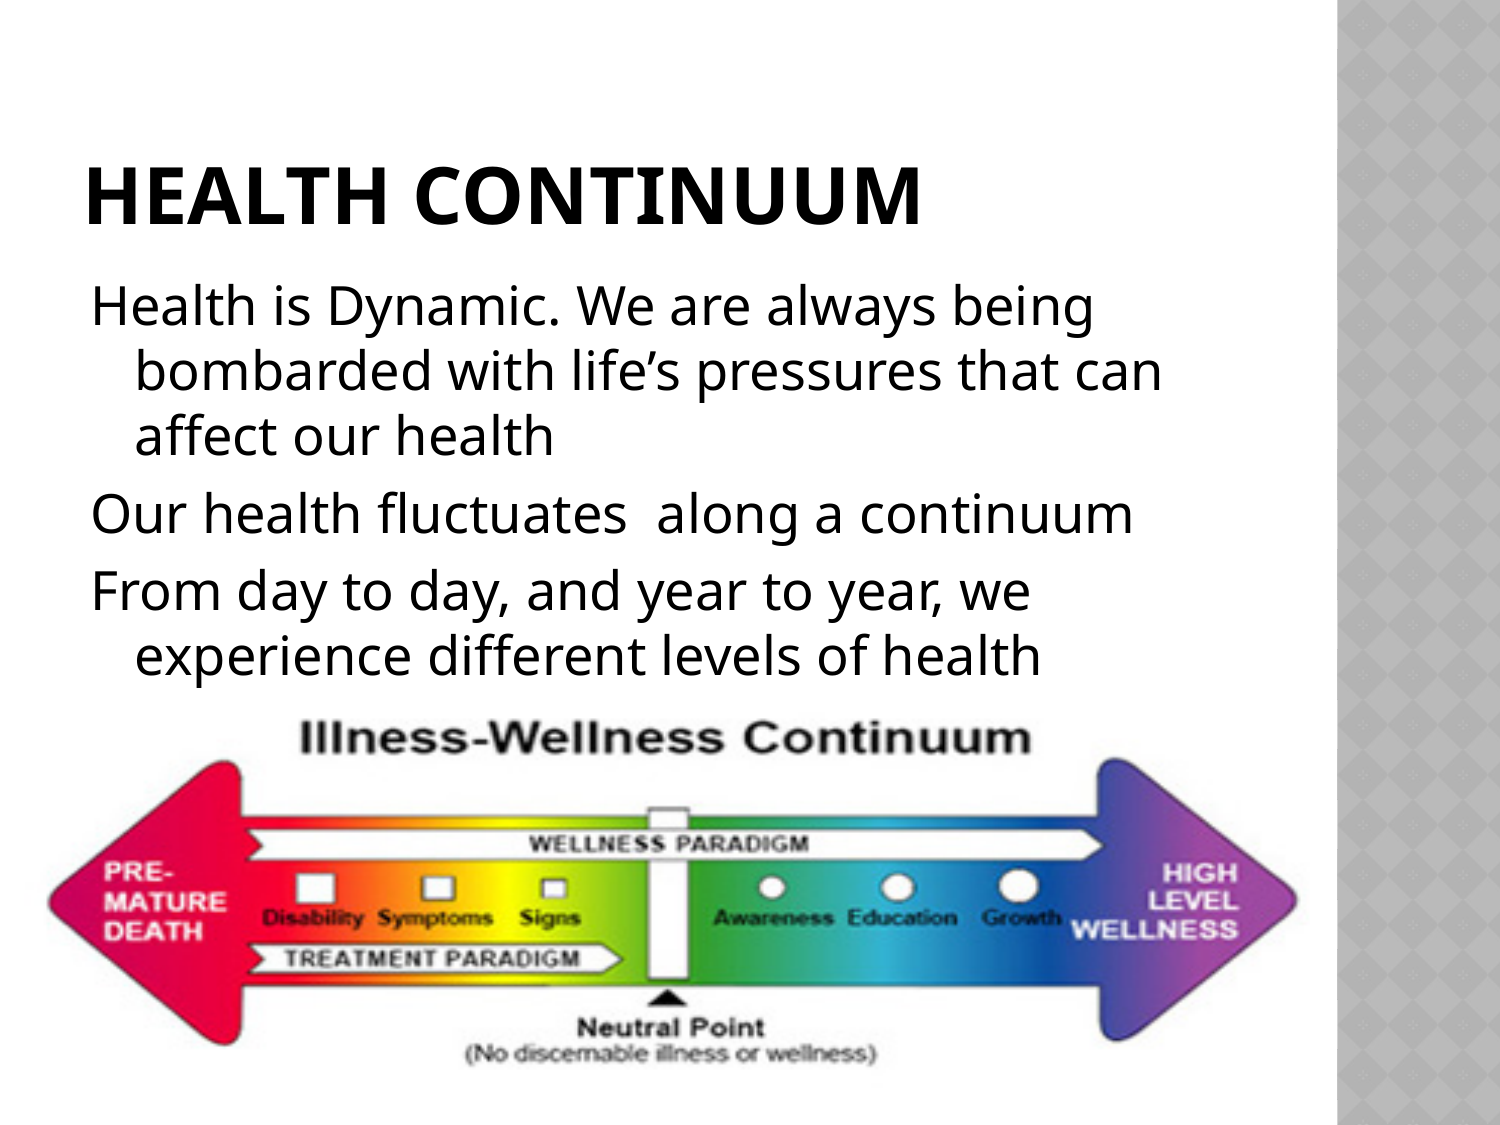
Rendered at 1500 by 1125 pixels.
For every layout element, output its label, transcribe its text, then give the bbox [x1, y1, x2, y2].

list Health is Dynamic. We are always being bombarded with life’s pressures that can affect our health Our health fluctuates along a continuum From day to day, and year to year, we experience different levels of health [74, 263, 1263, 697]
picture [24, 699, 1313, 1088]
title Health Continuum [75, 52, 1263, 240]
